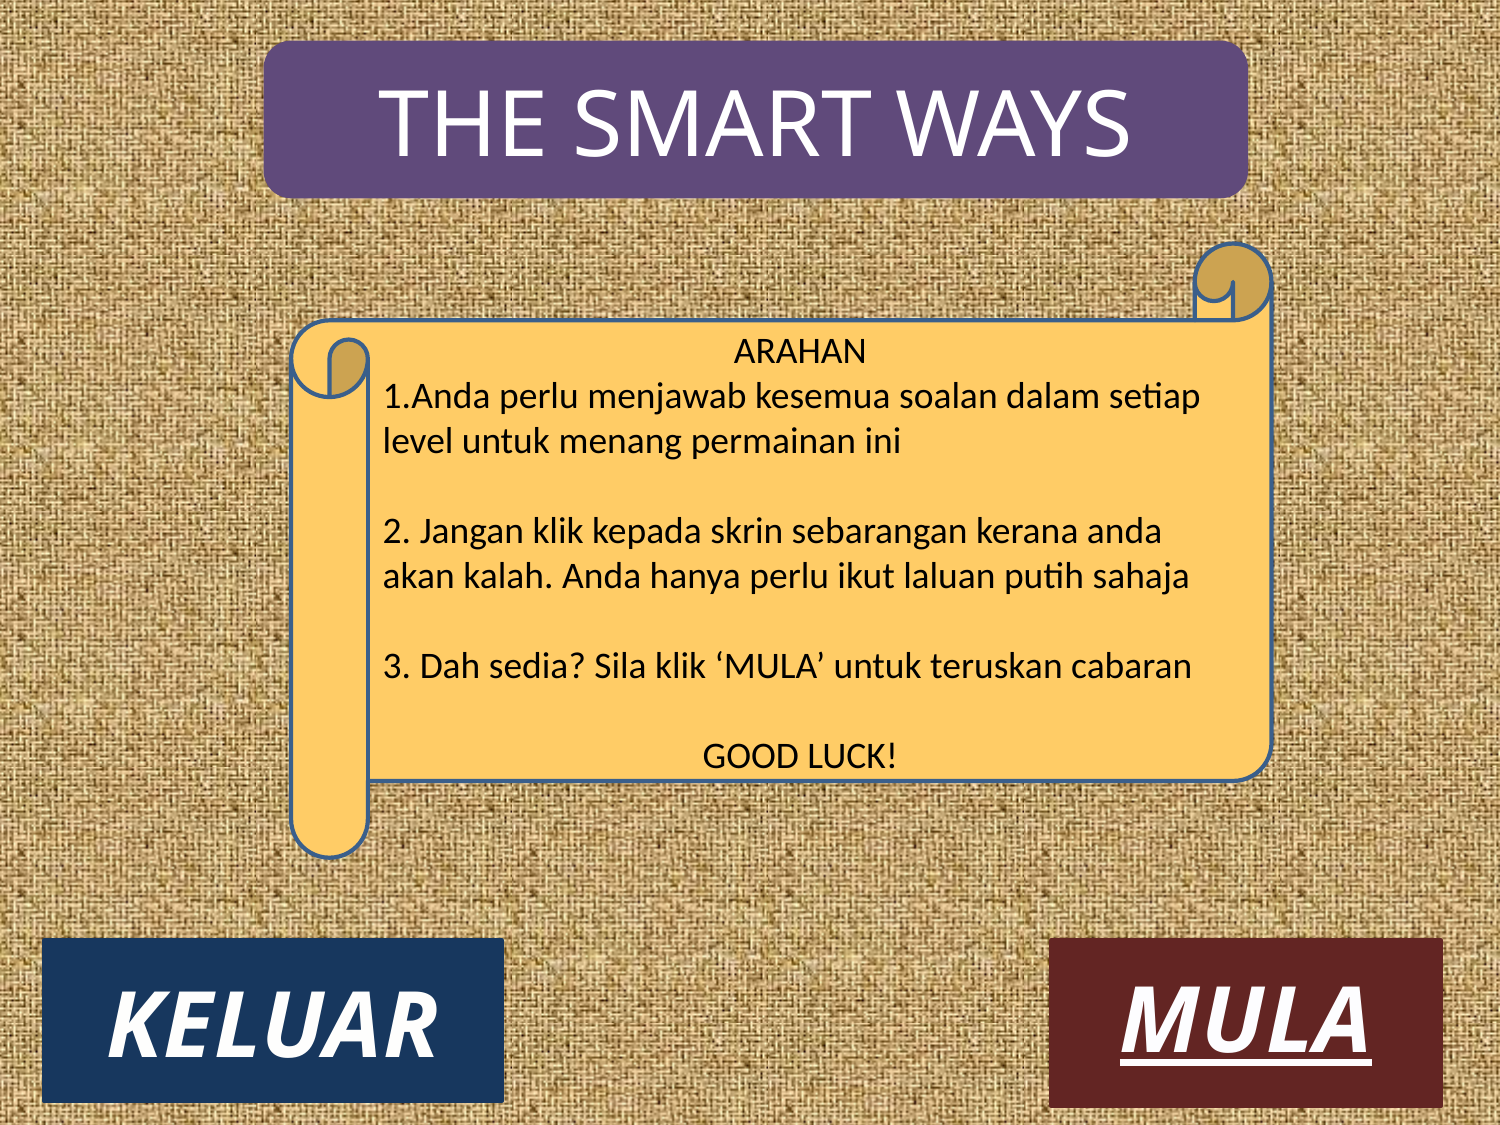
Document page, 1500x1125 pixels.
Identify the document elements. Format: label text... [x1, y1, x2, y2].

text_box THE SMART WAYS [263, 40, 1249, 199]
text_box KELUAR [42, 938, 504, 1103]
text_box MULA [1049, 938, 1443, 1108]
picture [0, 0, 1500, 1125]
text_box ARAHAN 1.Anda perlu menjawab kesemua soalan dalam setiap level untuk menang permainan ini 2. Jangan klik kepada skrin sebarangan kerana anda akan kalah. Anda hanya perlu ikut laluan putih sahaja 3. Dah sedia? Sila klik ‘MULA’ untuk teruskan cabaran GOOD LUCK! [288, 241, 1274, 860]
